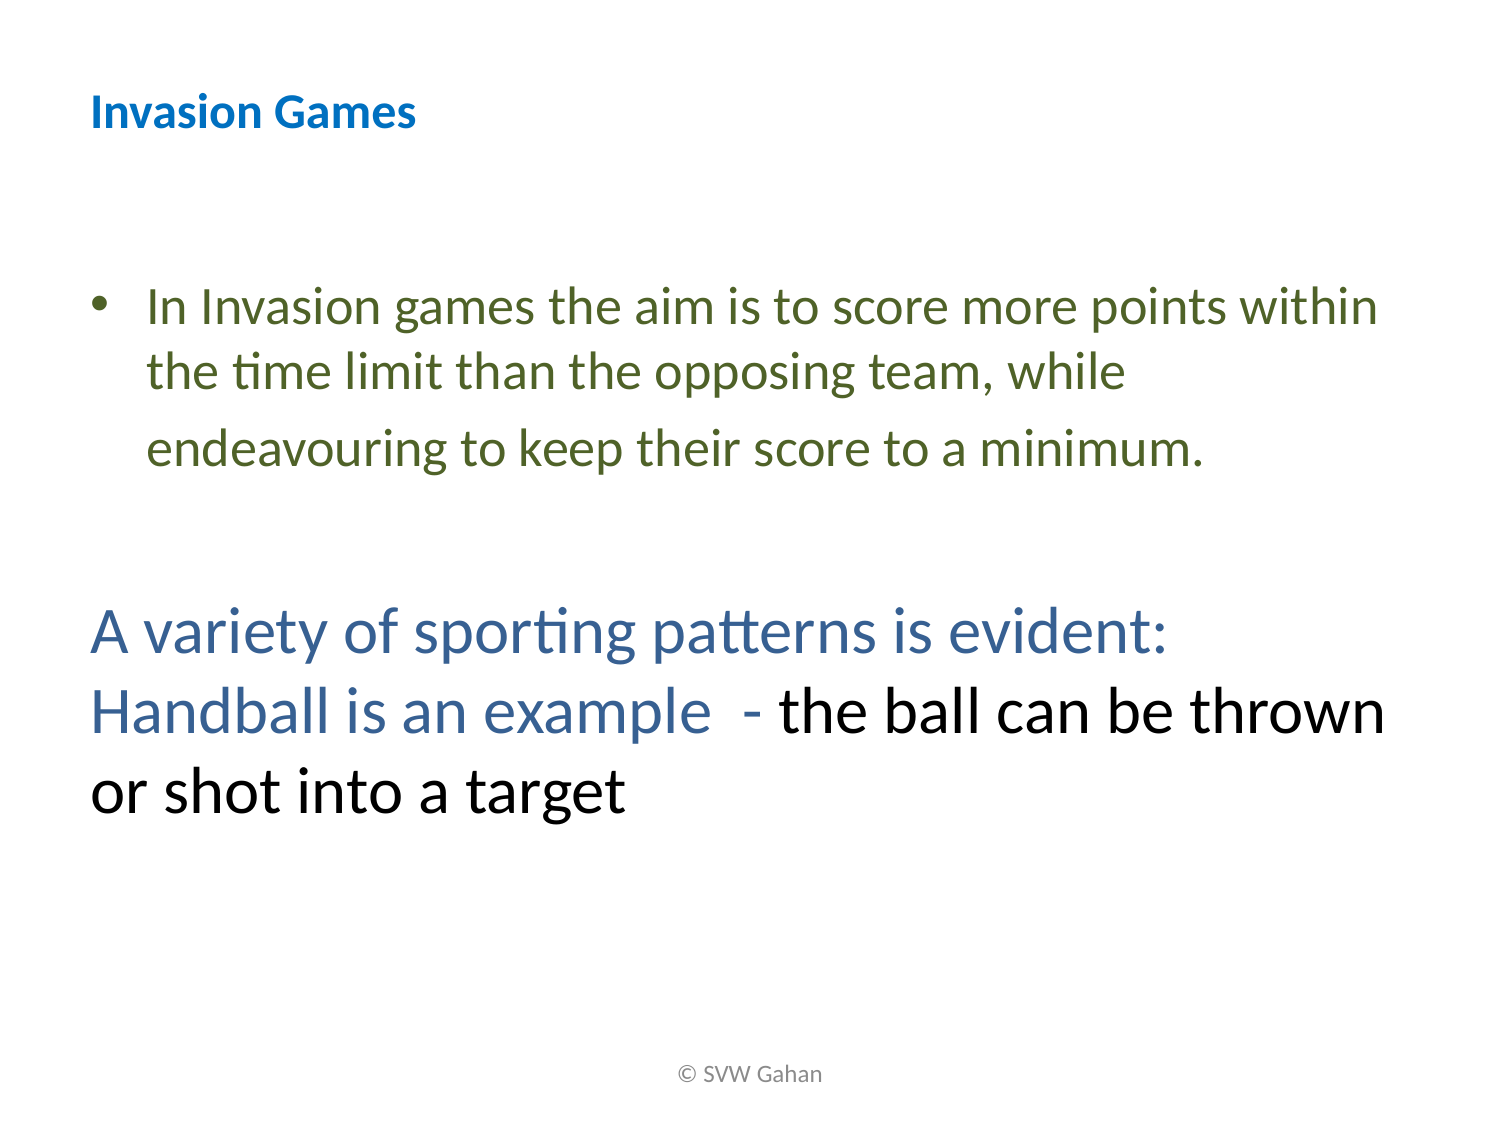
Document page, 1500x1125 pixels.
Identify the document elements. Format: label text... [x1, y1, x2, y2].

list In Invasion games the aim is to score more points within the time limit than the opposing team, while endeavouring to keep their score to a minimum. A variety of sporting patterns is evident: Handball is an example - the ball can be thrown or shot into a target [75, 262, 1425, 1005]
footer © SVW Gahan [512, 1042, 988, 1103]
title Invasion Games [75, 45, 1425, 173]
